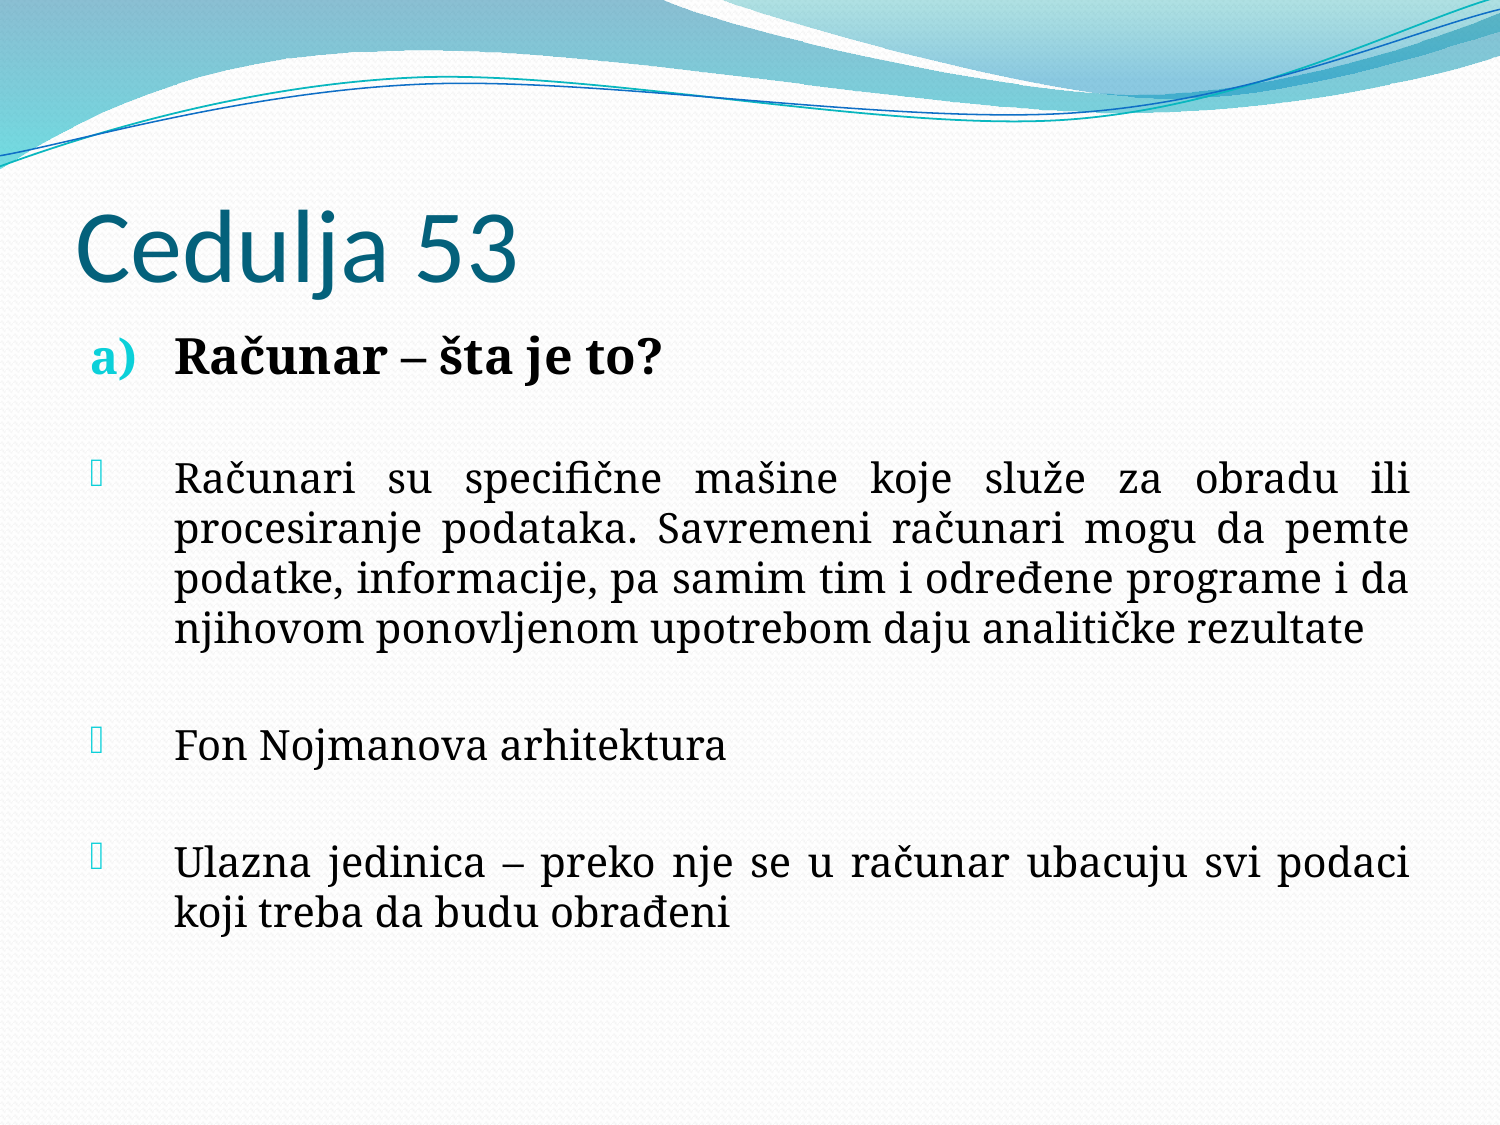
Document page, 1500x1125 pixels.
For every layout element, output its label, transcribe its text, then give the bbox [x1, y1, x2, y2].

title Cedulja 53 [75, 115, 1425, 303]
list Računar – šta je to? Računari su specifične mašine koje služe za obradu ili procesiranje podataka. Savremeni računari mogu da pemte podatke, informacije, pa samim tim i određene programe i da njihovom ponovljenom upotrebom daju analitičke rezultate Fon Nojmanova arhitektura Ulazna jedinica – preko nje se u računar ubacuju svi podaci koji treba da budu obrađeni [75, 317, 1425, 1038]
